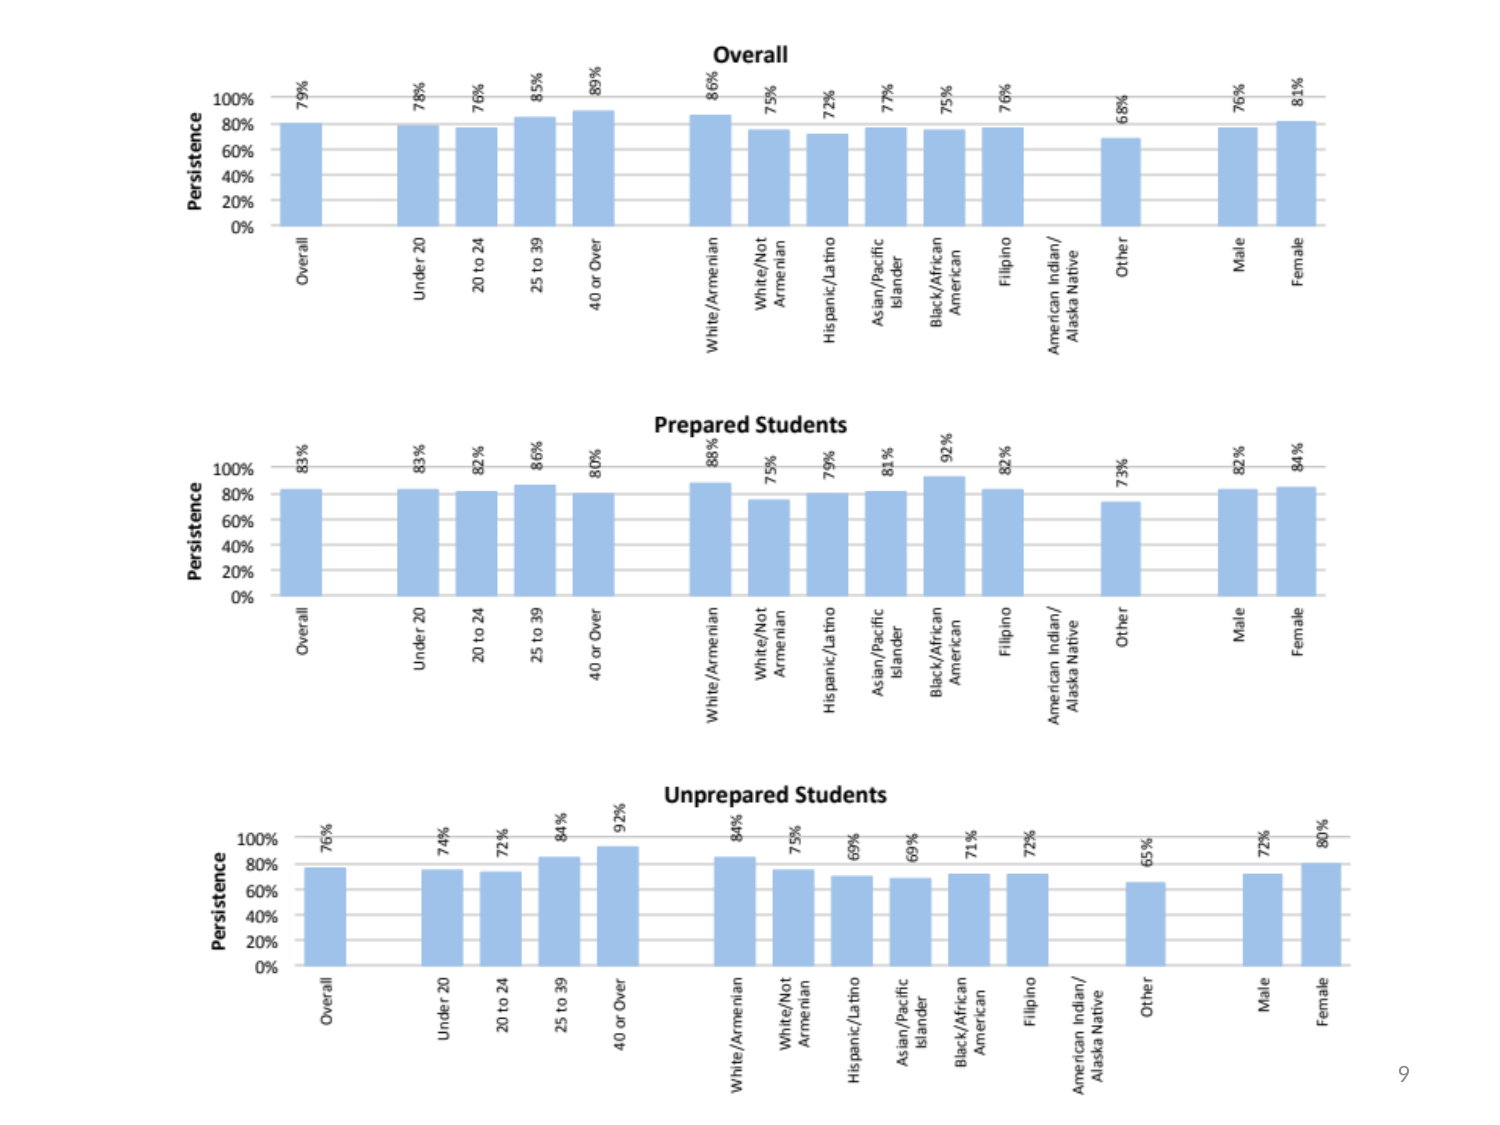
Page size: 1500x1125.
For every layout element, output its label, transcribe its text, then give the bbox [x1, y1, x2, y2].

slide_number 9 [1379, 1042, 1425, 1103]
picture [149, 387, 1351, 738]
picture [149, 17, 1351, 368]
picture [174, 756, 1376, 1108]
